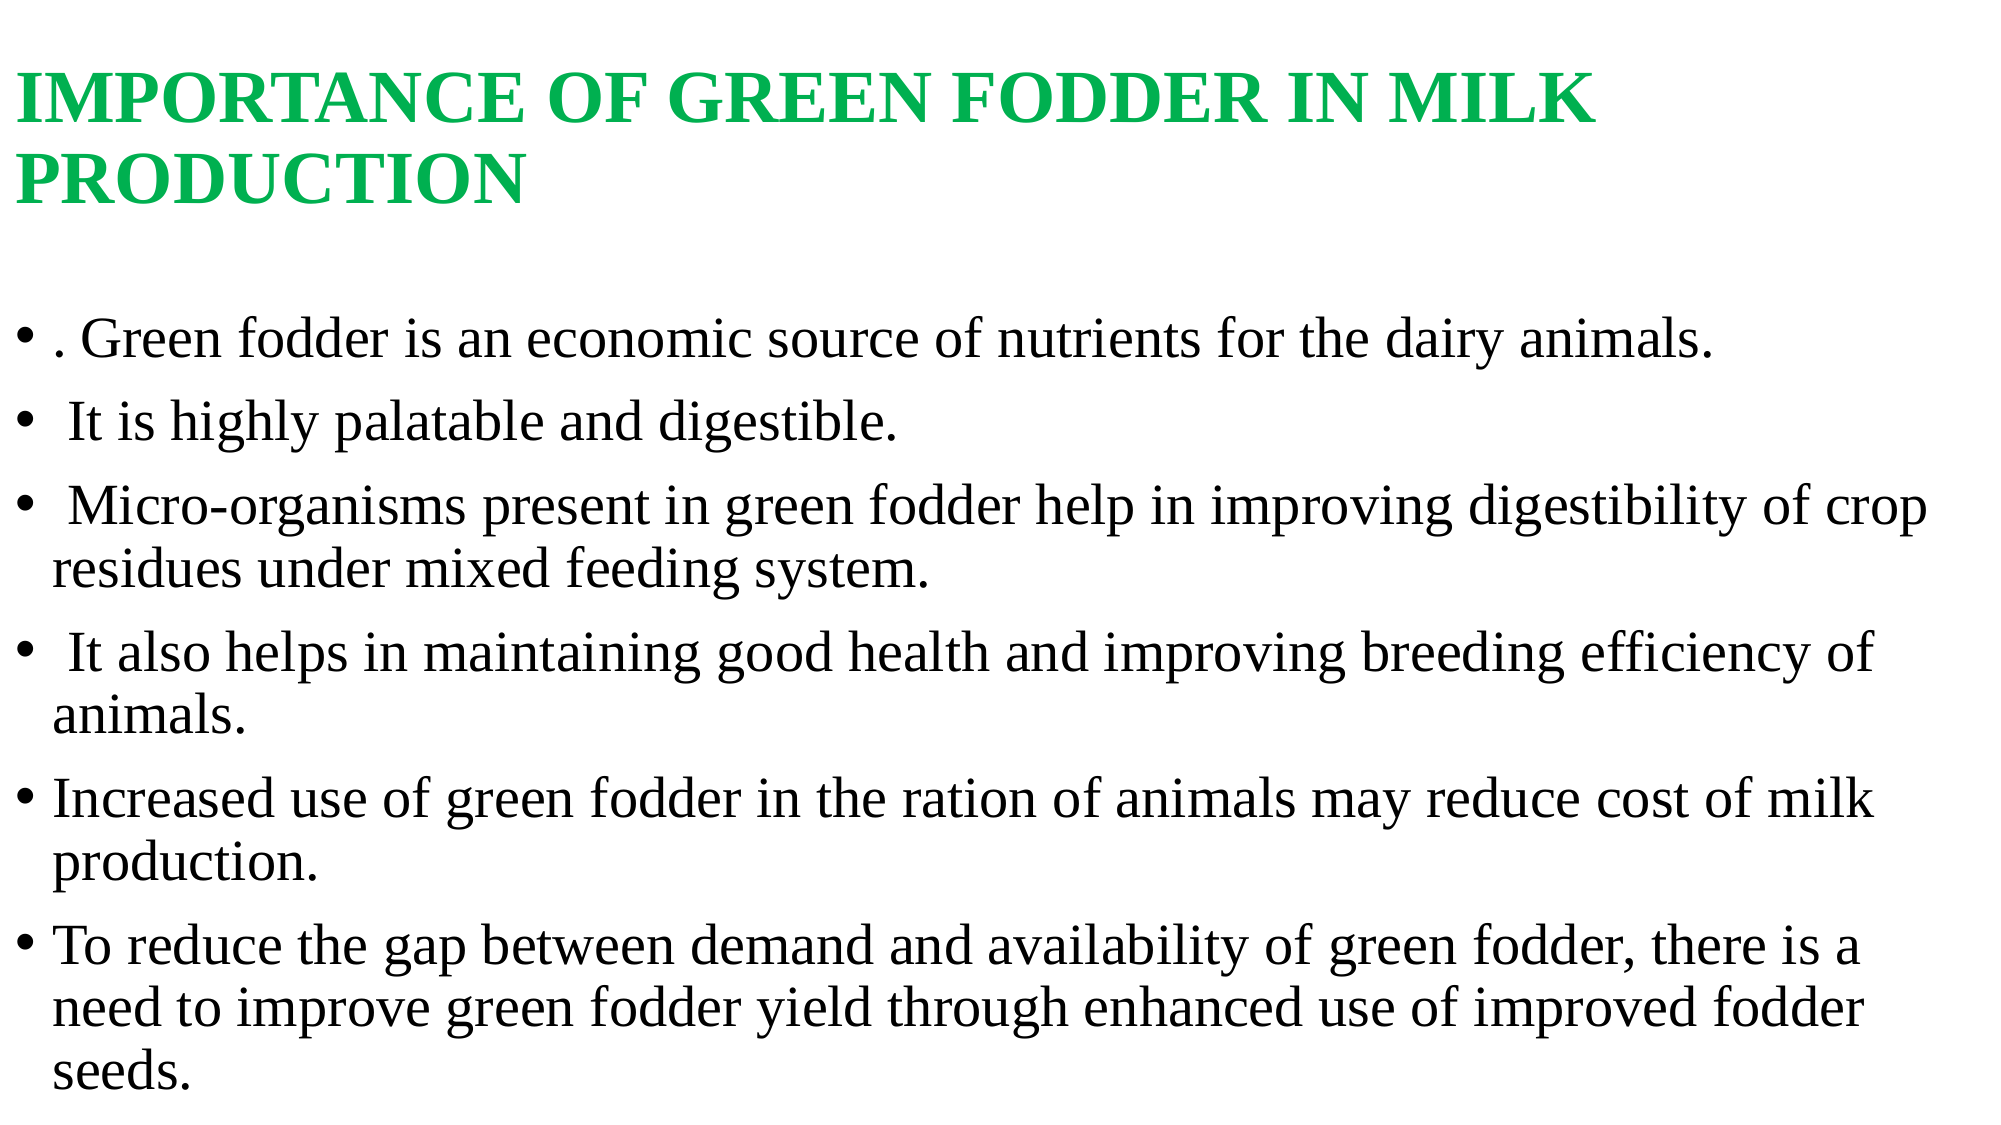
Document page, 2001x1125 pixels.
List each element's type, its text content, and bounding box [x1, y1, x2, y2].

title IMPORTANCE OF GREEN FODDER IN MILK PRODUCTION [0, 0, 2000, 278]
list . Green fodder is an economic source of nutrients for the dairy animals. It is highly palatable and digestible. Micro-organisms present in green fodder help in improving digestibility of crop residues under mixed feeding system. It also helps in maintaining good health and improving breeding efficiency of animals. Increased use of green fodder in the ration of animals may reduce cost of milk production. To reduce the gap between demand and availability of green fodder, there is a need to improve green fodder yield through enhanced use of improved fodder seeds. [0, 299, 2000, 1125]
